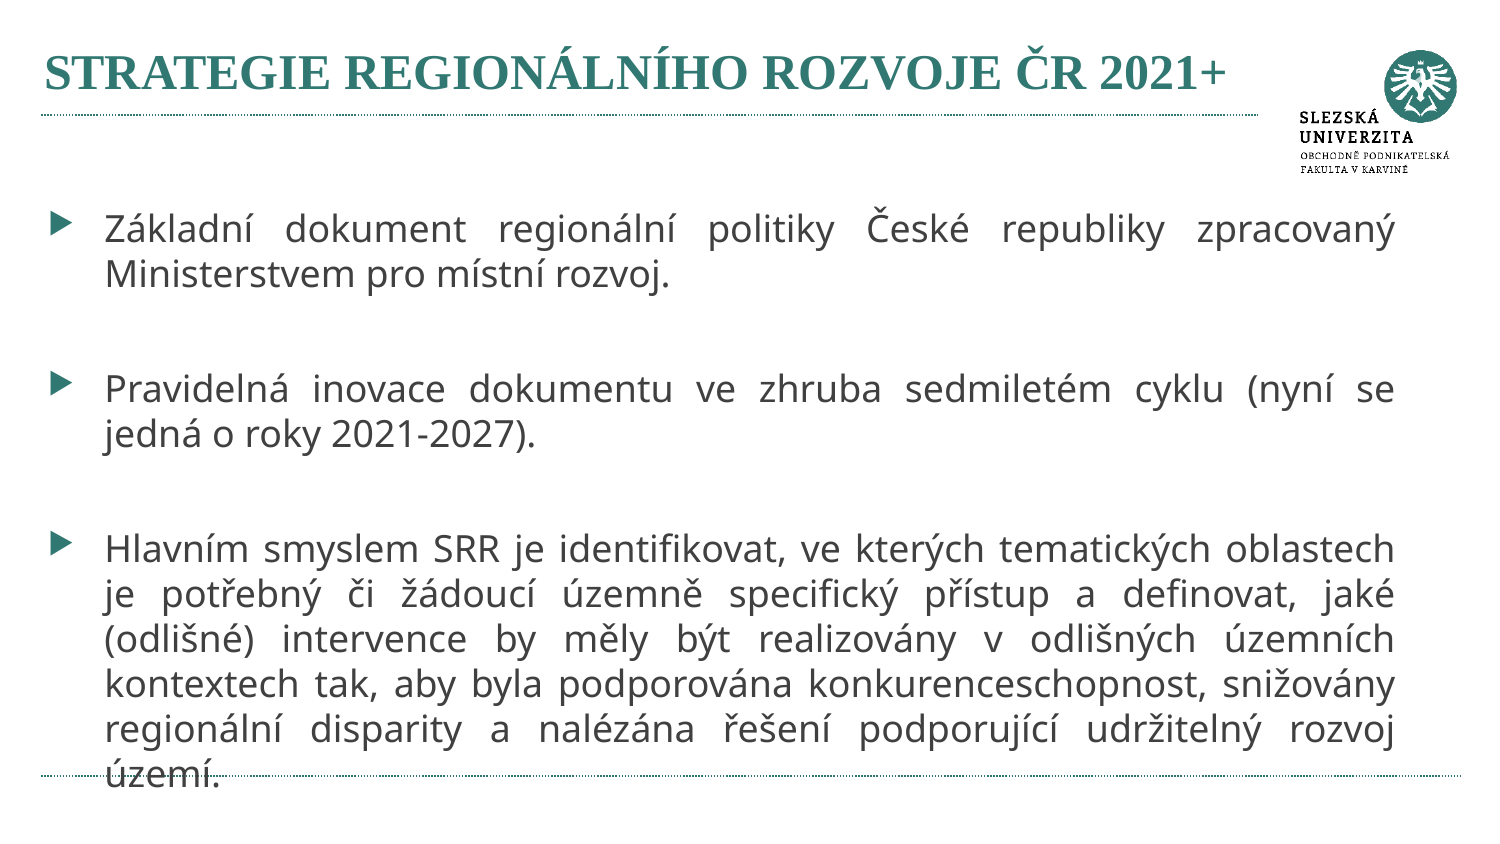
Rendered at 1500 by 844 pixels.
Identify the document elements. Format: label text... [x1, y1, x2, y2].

title STRATEGIE REGIONÁLNÍHO ROZVOJE ČR 2021+ [29, 32, 1282, 116]
picture [1279, 14, 1495, 196]
text_box Základní dokument regionální politiky České republiky zpracovaný Ministerstvem pro místní rozvoj. Pravidelná inovace dokumentu ve zhruba sedmiletém cyklu (nyní se jedná o roky 2021-2027). Hlavním smyslem SRR je identifikovat, ve kterých tematických oblastech je potřebný či žádoucí územně specifický přístup a definovat, jaké (odlišné) intervence by měly být realizovány v odlišných územních kontextech tak, aby byla podporována konkurenceschopnost, snižovány regionální disparity a nalézána řešení podporující udržitelný rozvoj území. [33, 197, 1412, 763]
